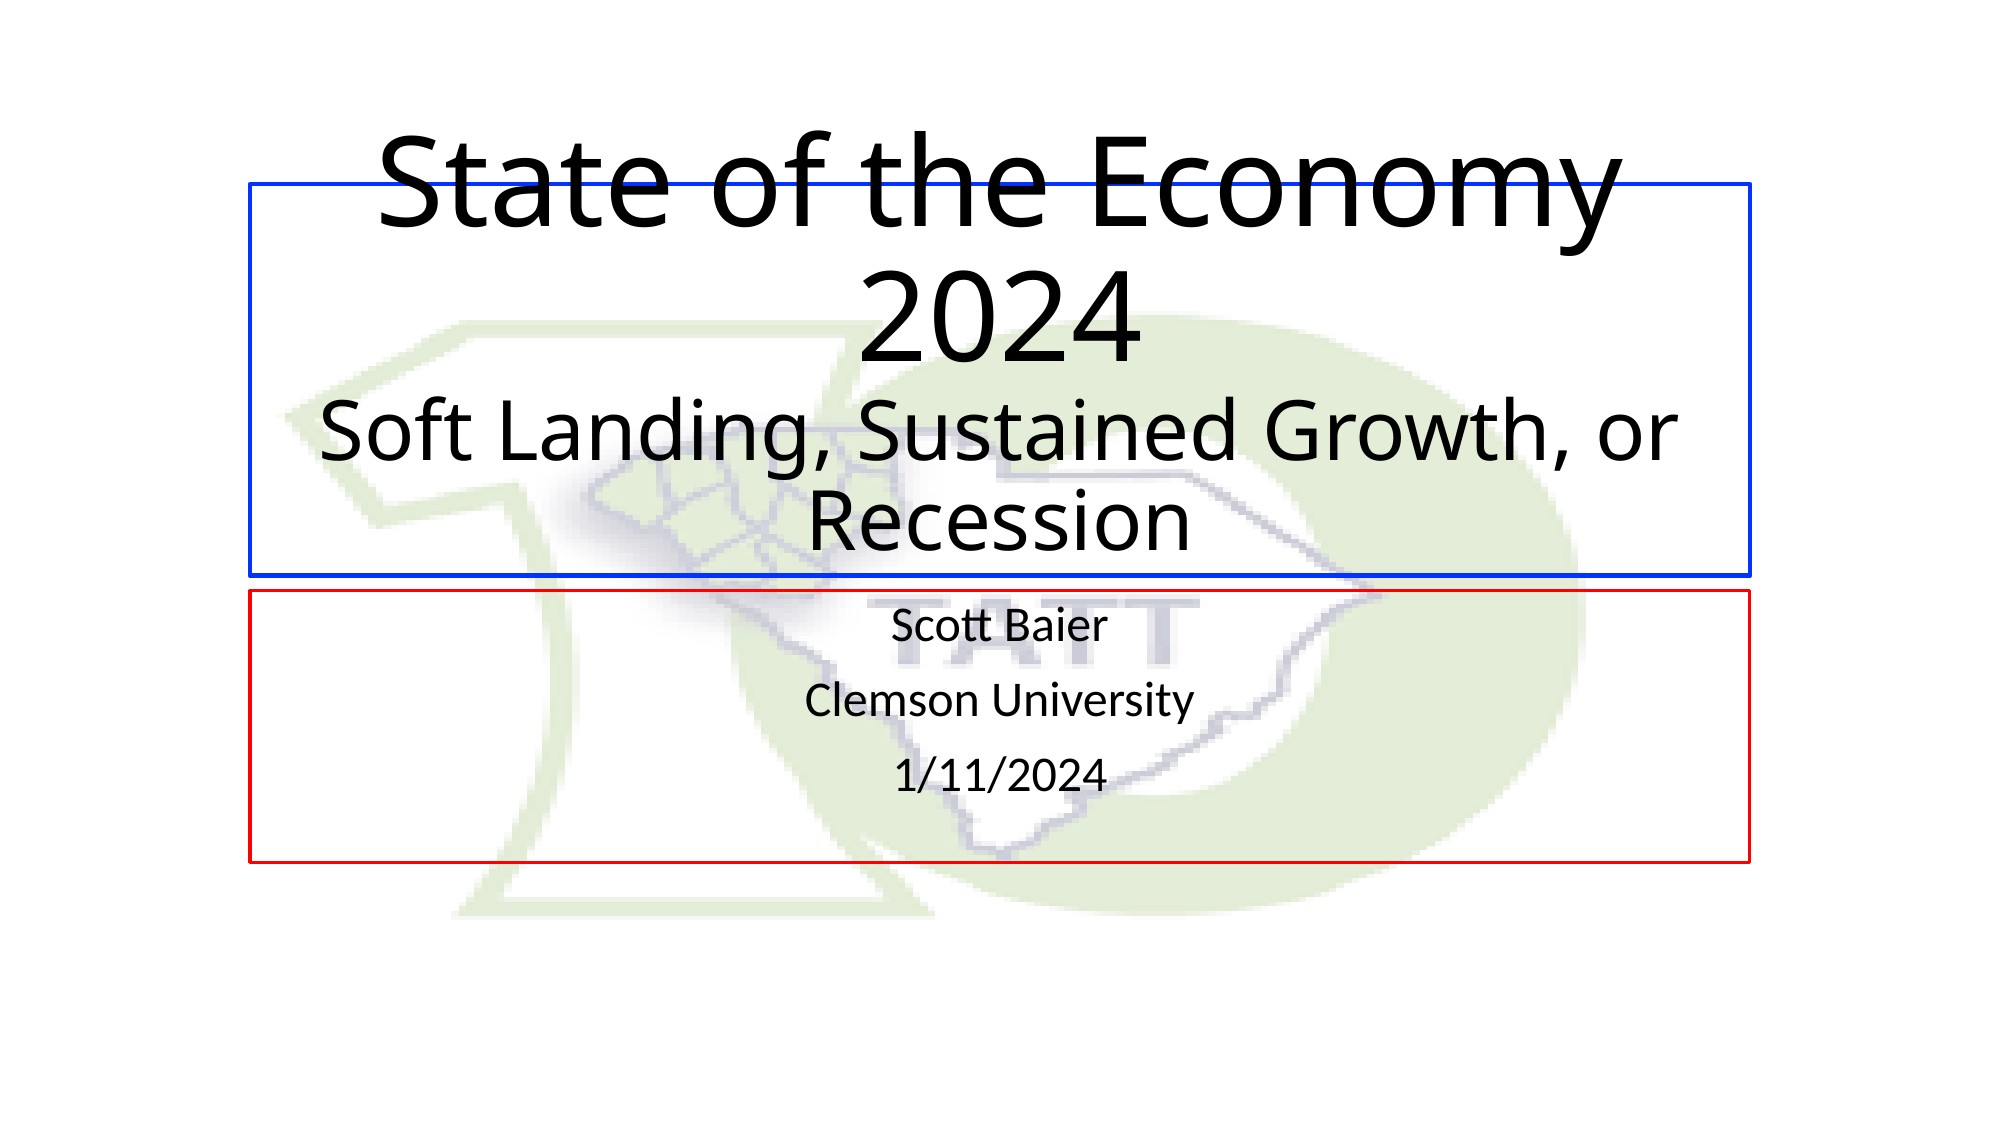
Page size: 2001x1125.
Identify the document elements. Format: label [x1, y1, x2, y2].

picture [118, 83, 1874, 1093]
